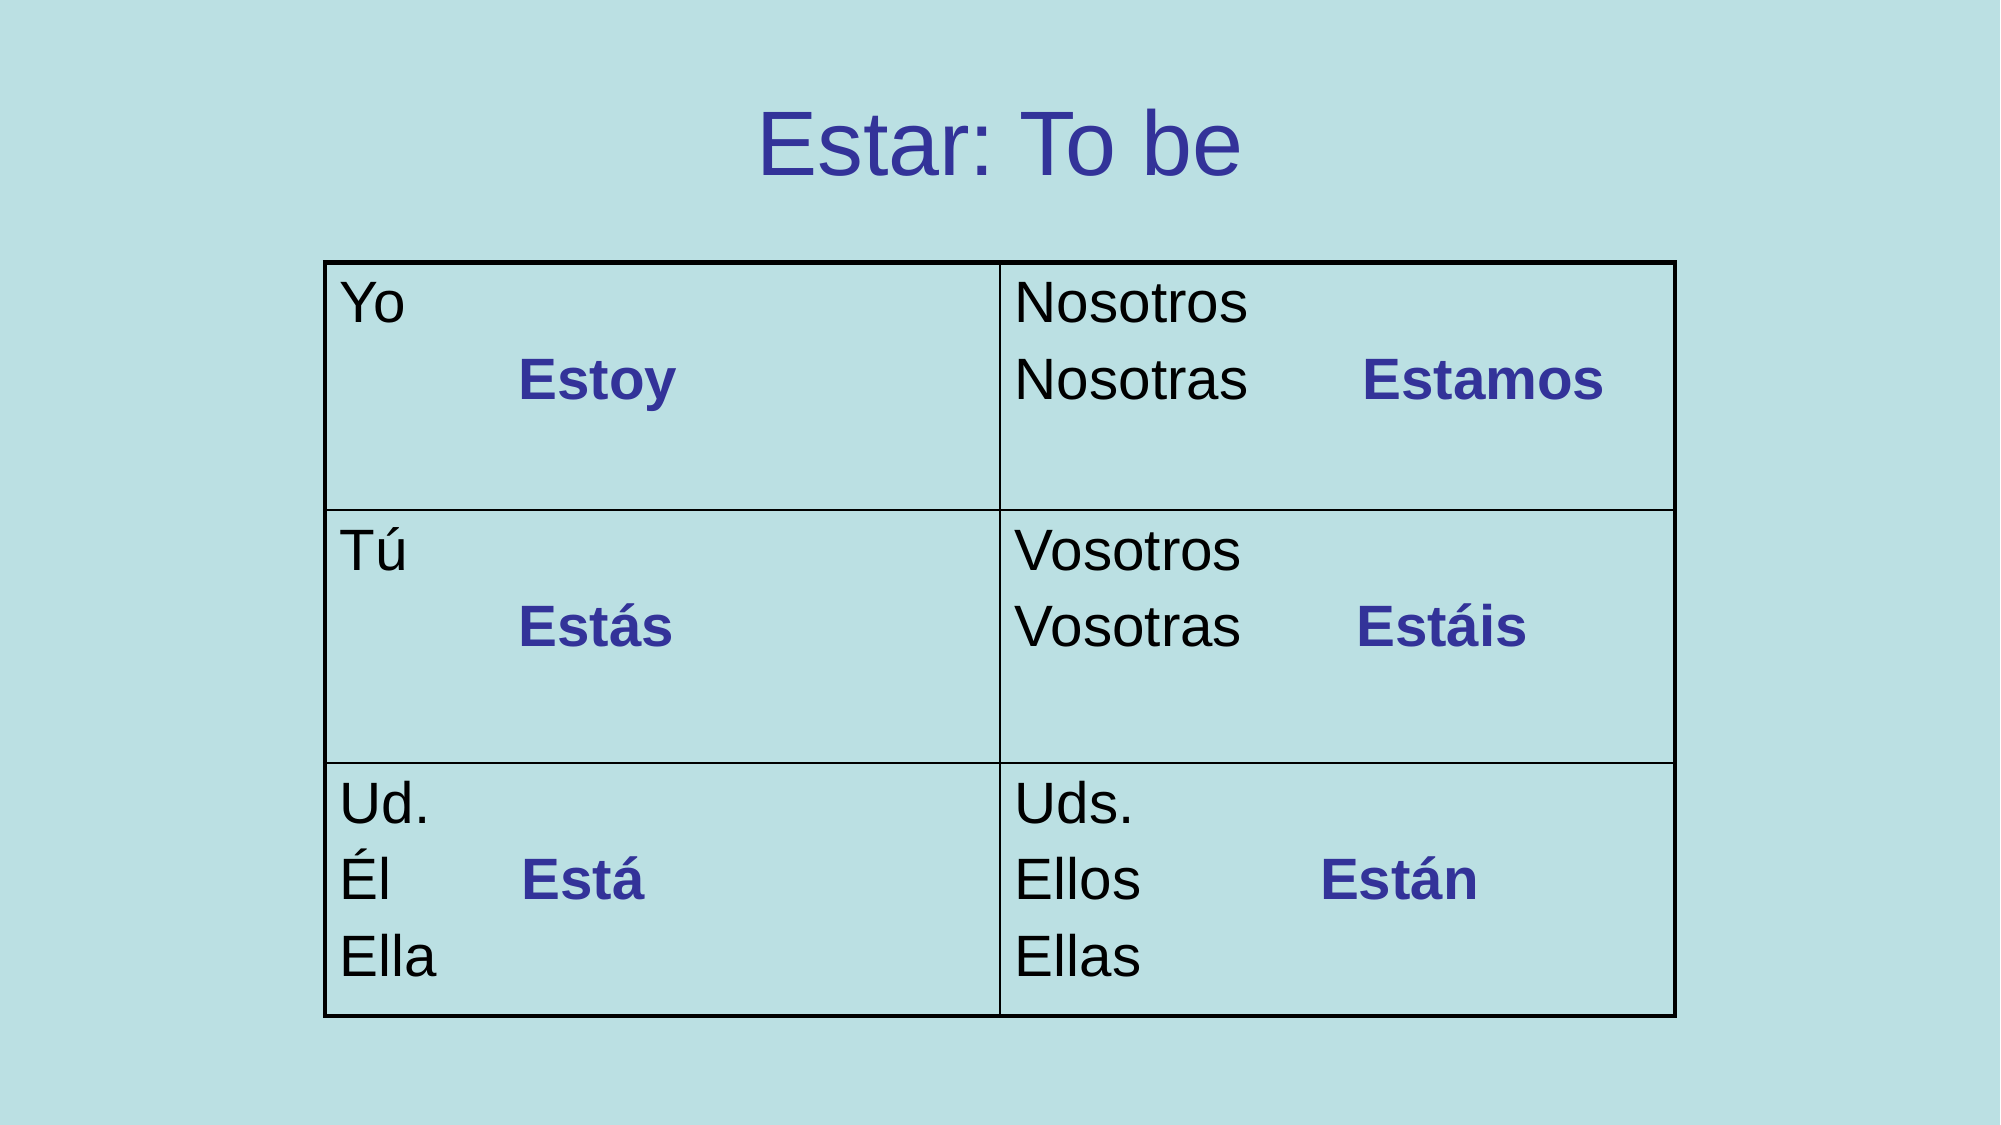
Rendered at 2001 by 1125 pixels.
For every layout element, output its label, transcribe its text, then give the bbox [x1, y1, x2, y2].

table_cell Vosotros Vosotras Estáis [1001, 511, 1673, 762]
table_header Nosotros Nosotras Estamos [1001, 265, 1673, 509]
table_cell Uds. Ellos Están Ellas [1001, 764, 1673, 1014]
table_header Yo Estoy [327, 265, 999, 509]
table_cell Tú Estás [327, 511, 999, 762]
table_cell Ud. Él Está Ella [327, 764, 999, 1014]
title Estar: To be [99, 45, 1900, 233]
